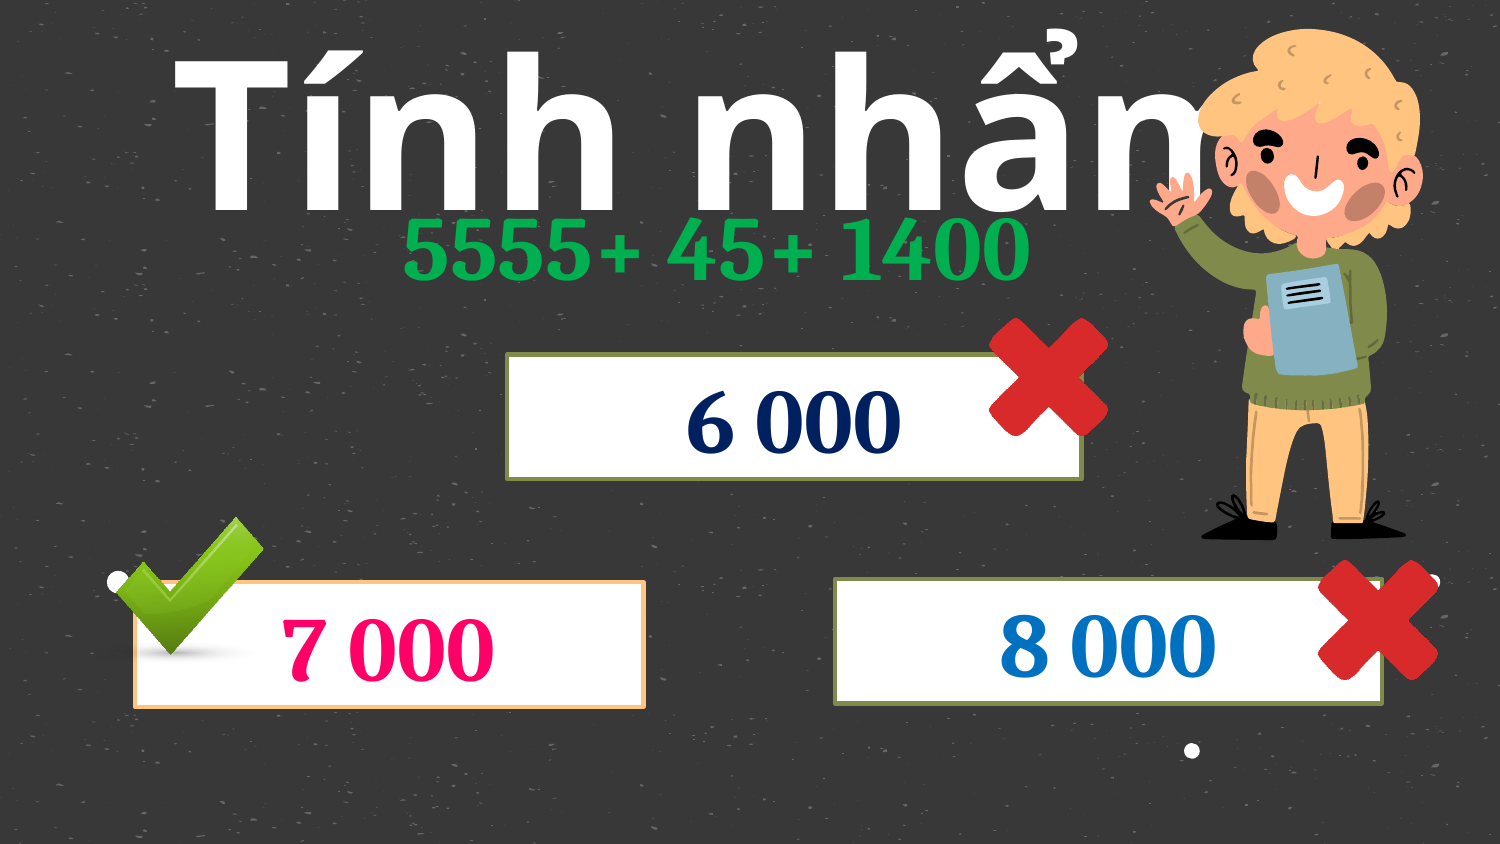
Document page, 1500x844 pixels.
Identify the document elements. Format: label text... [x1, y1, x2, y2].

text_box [1149, 28, 1424, 541]
subtitle Tính nhẩm [0, 1, 1458, 307]
text_box [1184, 743, 1200, 759]
text_box 8 000 [833, 577, 1384, 706]
picture [1317, 560, 1439, 681]
text_box 5555+ 45+ 1400 [387, 181, 1144, 307]
picture [90, 515, 265, 665]
picture [989, 318, 1109, 436]
text_box 7 000 [133, 580, 646, 709]
text_box 6 000 [505, 352, 1084, 481]
